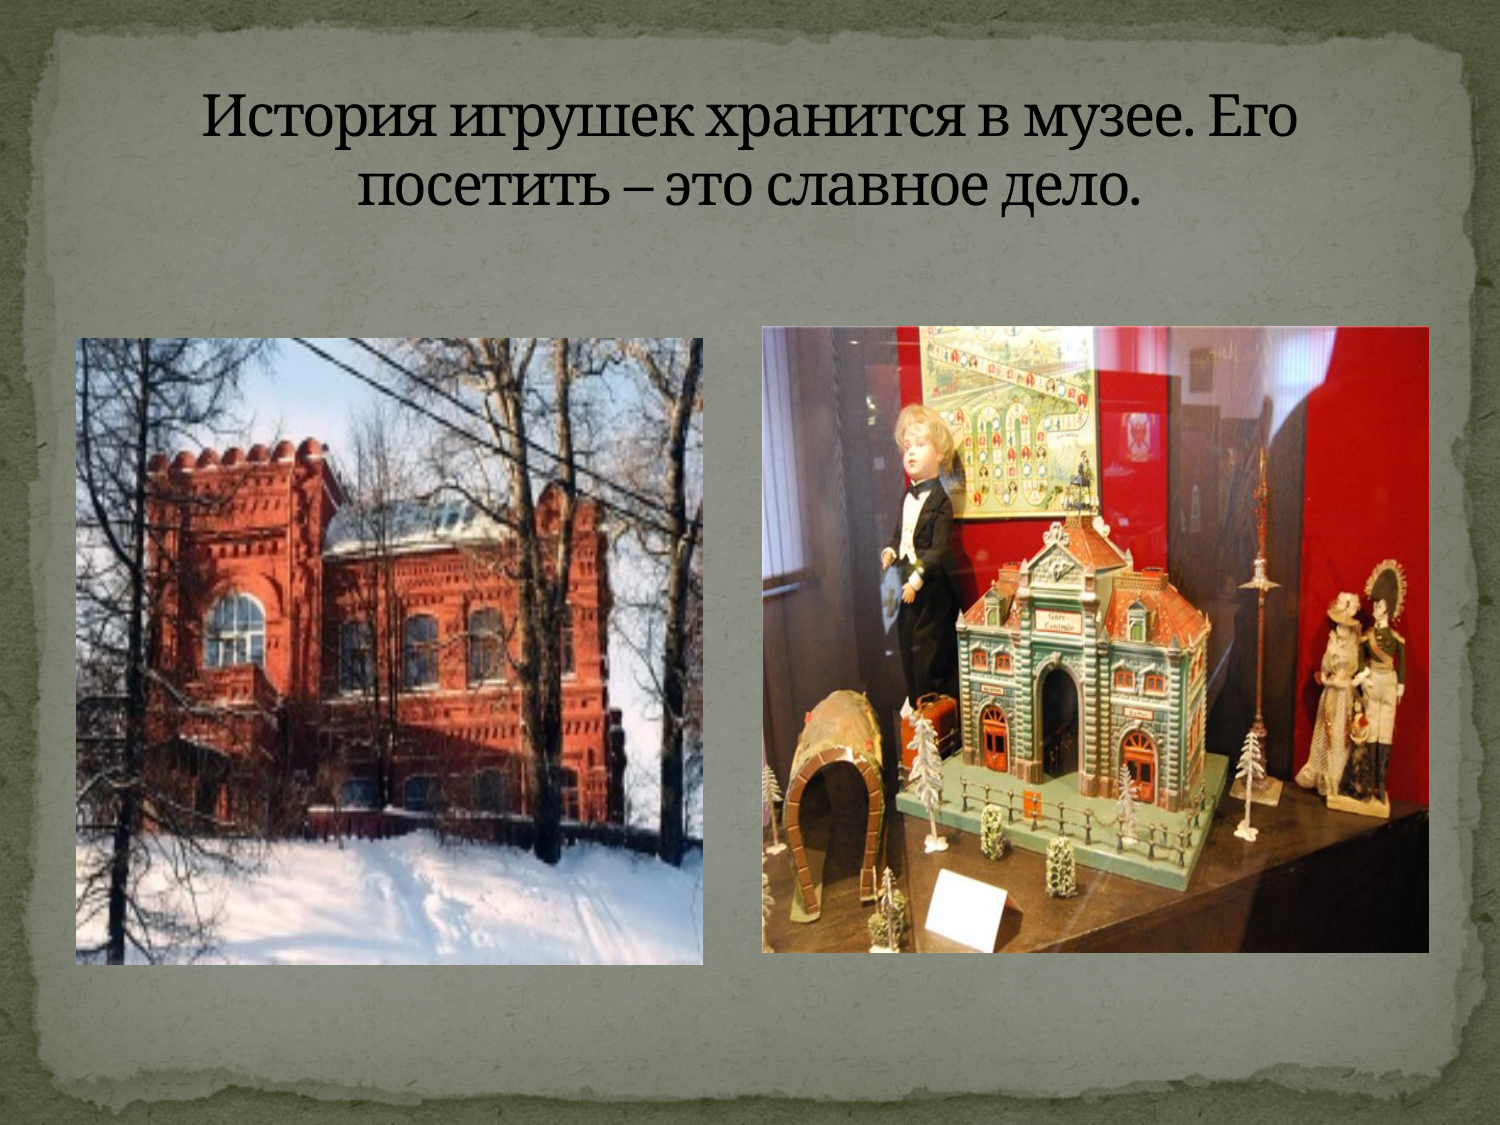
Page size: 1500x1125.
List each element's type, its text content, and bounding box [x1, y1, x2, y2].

title История игрушек хранится в музее. Его посетить – это славное дело. [74, 24, 1425, 225]
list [79, 340, 702, 964]
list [765, 329, 1428, 951]
